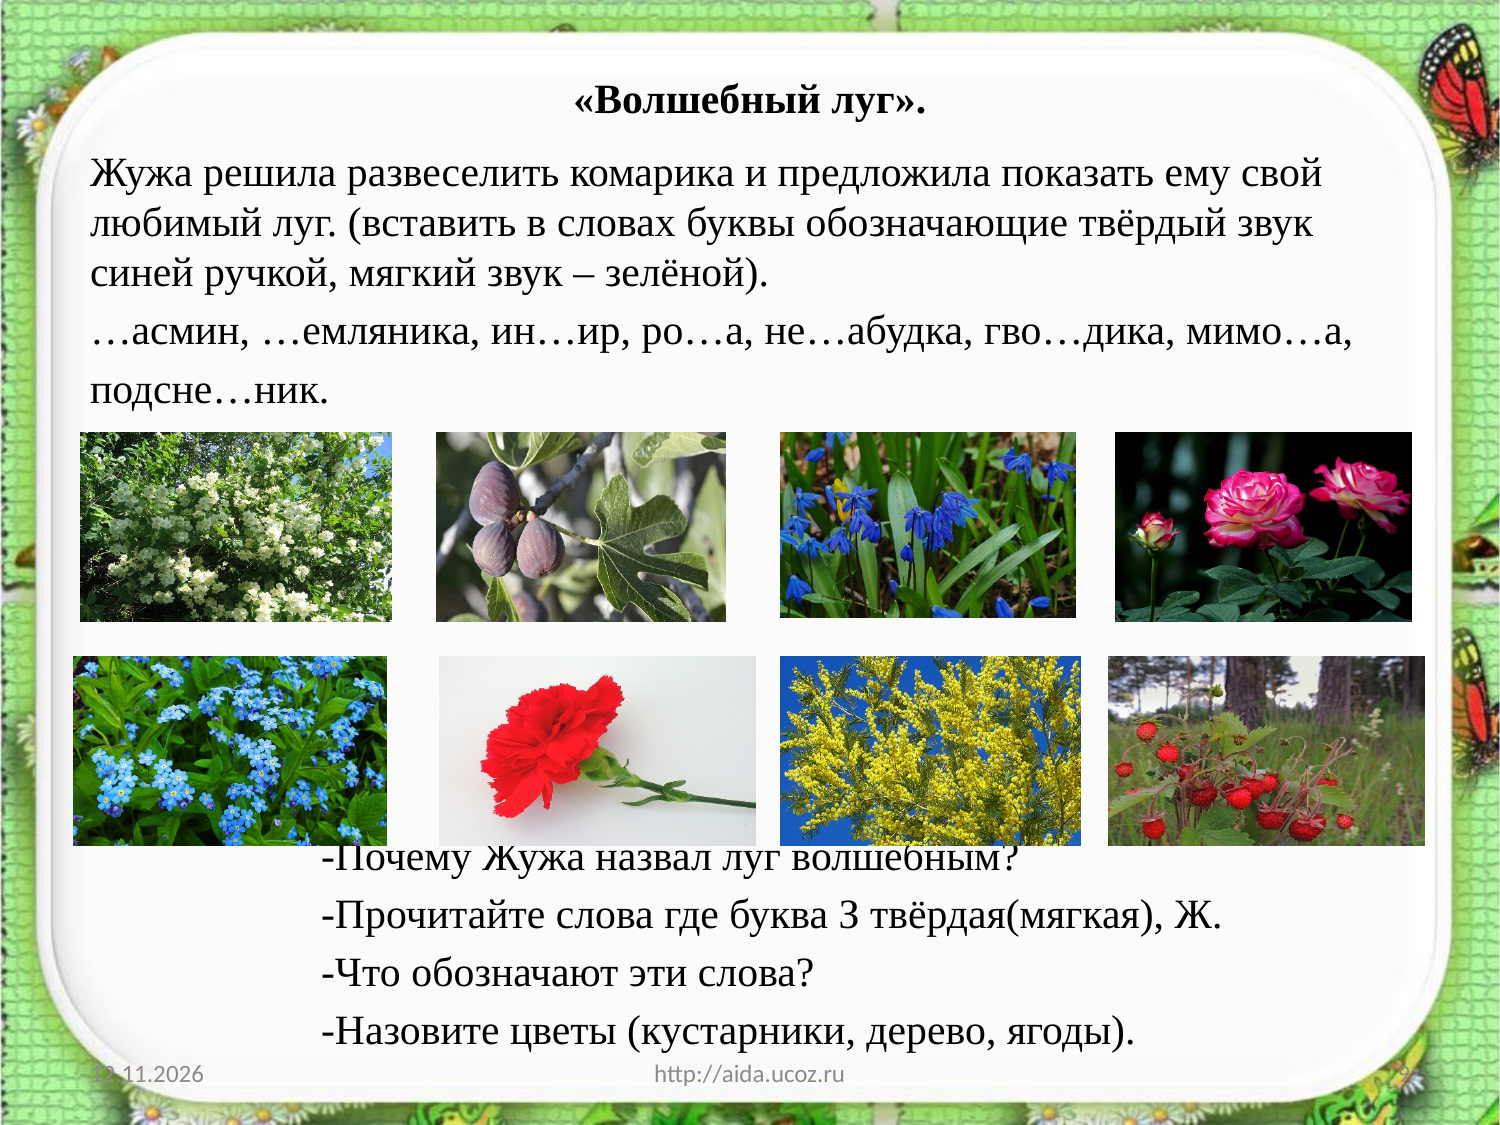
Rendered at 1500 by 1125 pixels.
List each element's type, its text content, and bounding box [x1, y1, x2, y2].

slide_number 9 [1074, 1042, 1425, 1103]
list Жужа решила развеселить комарика и предложила показать ему свой любимый луг. (вставить в словах буквы обозначающие твёрдый звук синей ручкой, мягкий звук – зелёной). …асмин, …емляника, ин…ир, ро…а, не…абудка, гво…дика, мимо…а, подсне…ник. -Почему Жужа назвал луг волшебным? -Прочитайте слова где буква З твёрдая(мягкая), Ж. -Что обозначают эти слова? -Назовите цветы (кустарники, дерево, ягоды). [75, 137, 1425, 1043]
title «Волшебный луг». [75, 45, 1425, 137]
footer http://aida.ucoz.ru [512, 1042, 988, 1103]
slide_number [75, 1042, 425, 1103]
picture [0, 0, 1500, 1125]
